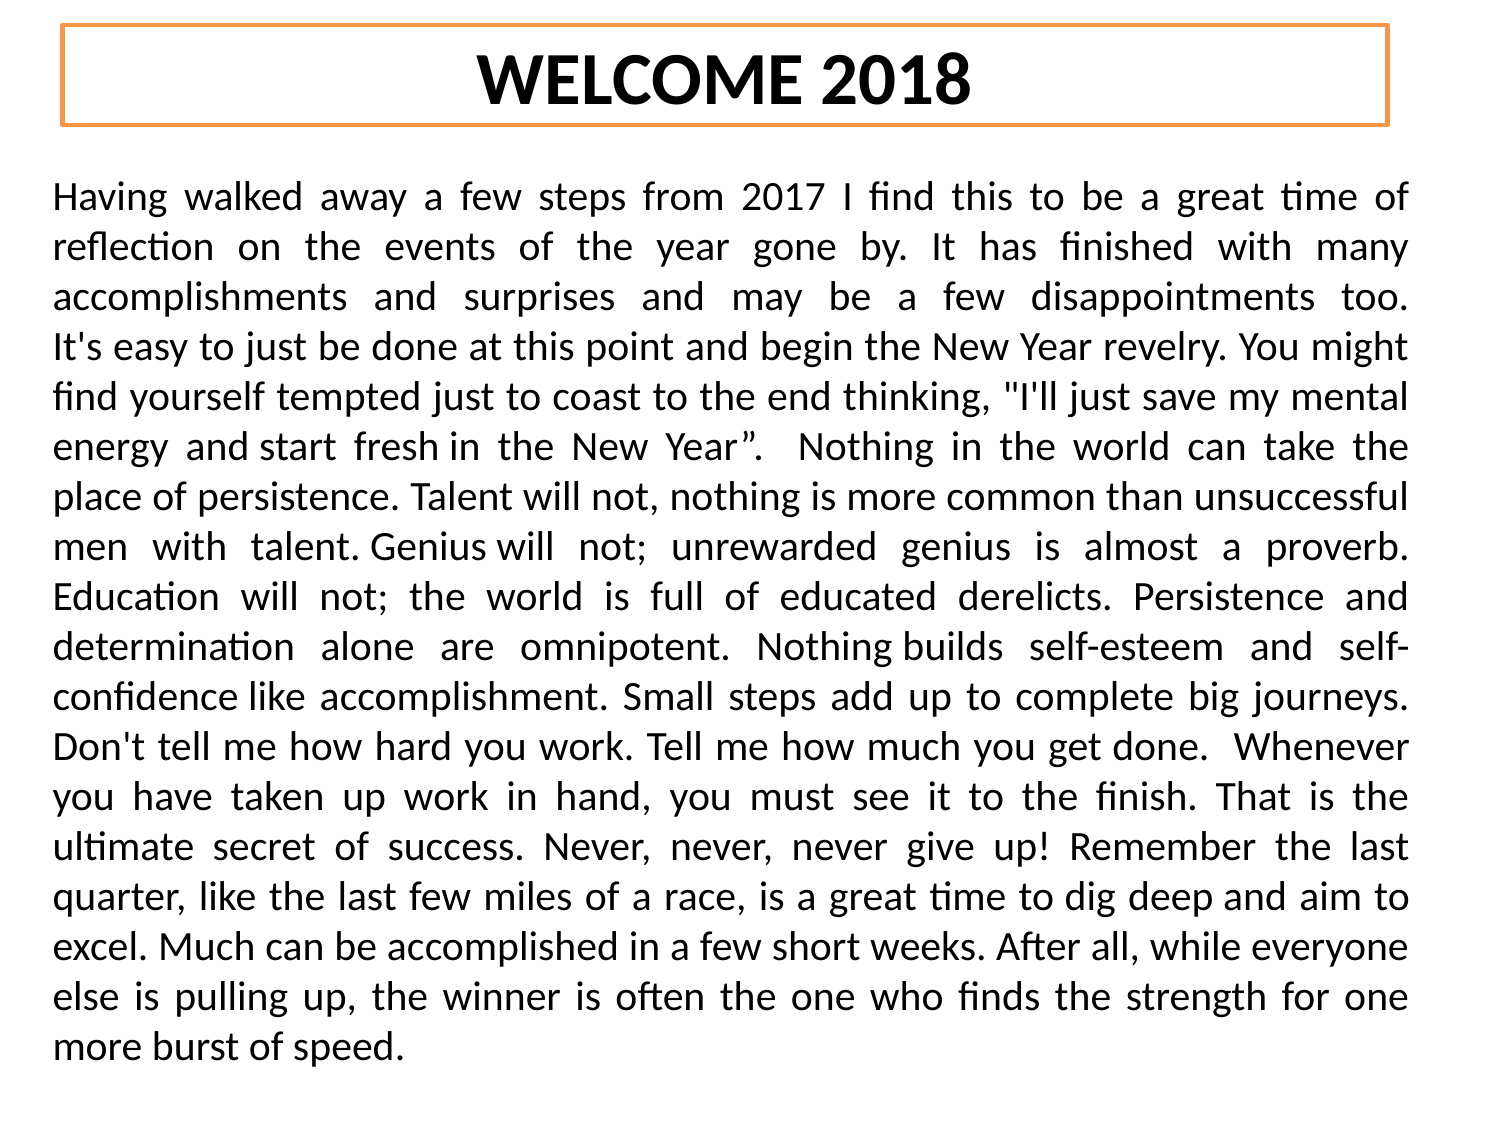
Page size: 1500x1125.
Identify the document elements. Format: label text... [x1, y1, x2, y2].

title Having walked away a few steps from 2017 I find this to be a great time of reflection on the events of the year gone by. It has finished with many accomplishments and surprises and may be a few disappointments too. It's easy to just be done at this point and begin the New Year revelry. You might find yourself tempted just to coast to the end thinking, "I'll just save my mental energy and start fresh in the New Year”. Nothing in the world can take the place of persistence. Talent will not, nothing is more common than unsuccessful men with talent. Genius will not; unrewarded genius is almost a proverb. Education will not; the world is full of educated derelicts. Persistence and determination alone are omnipotent. Nothing builds self-esteem and self-confidence like accomplishment. Small steps add up to complete big journeys. Don't tell me how hard you work. Tell me how much you get done. Whenever you have taken up work in hand, you must see it to the finish. That is the ultimate secret of success. Never, never, never give up! Remember the last quarter, like the last few miles of a race, is a great time to dig deep and aim to excel. Much can be accomplished in a few short weeks. After all, while everyone else is pulling up, the winner is often the one who finds the strength for one more burst of speed. [37, 162, 1425, 1075]
text_box WELCOME 2018 [60, 23, 1390, 127]
